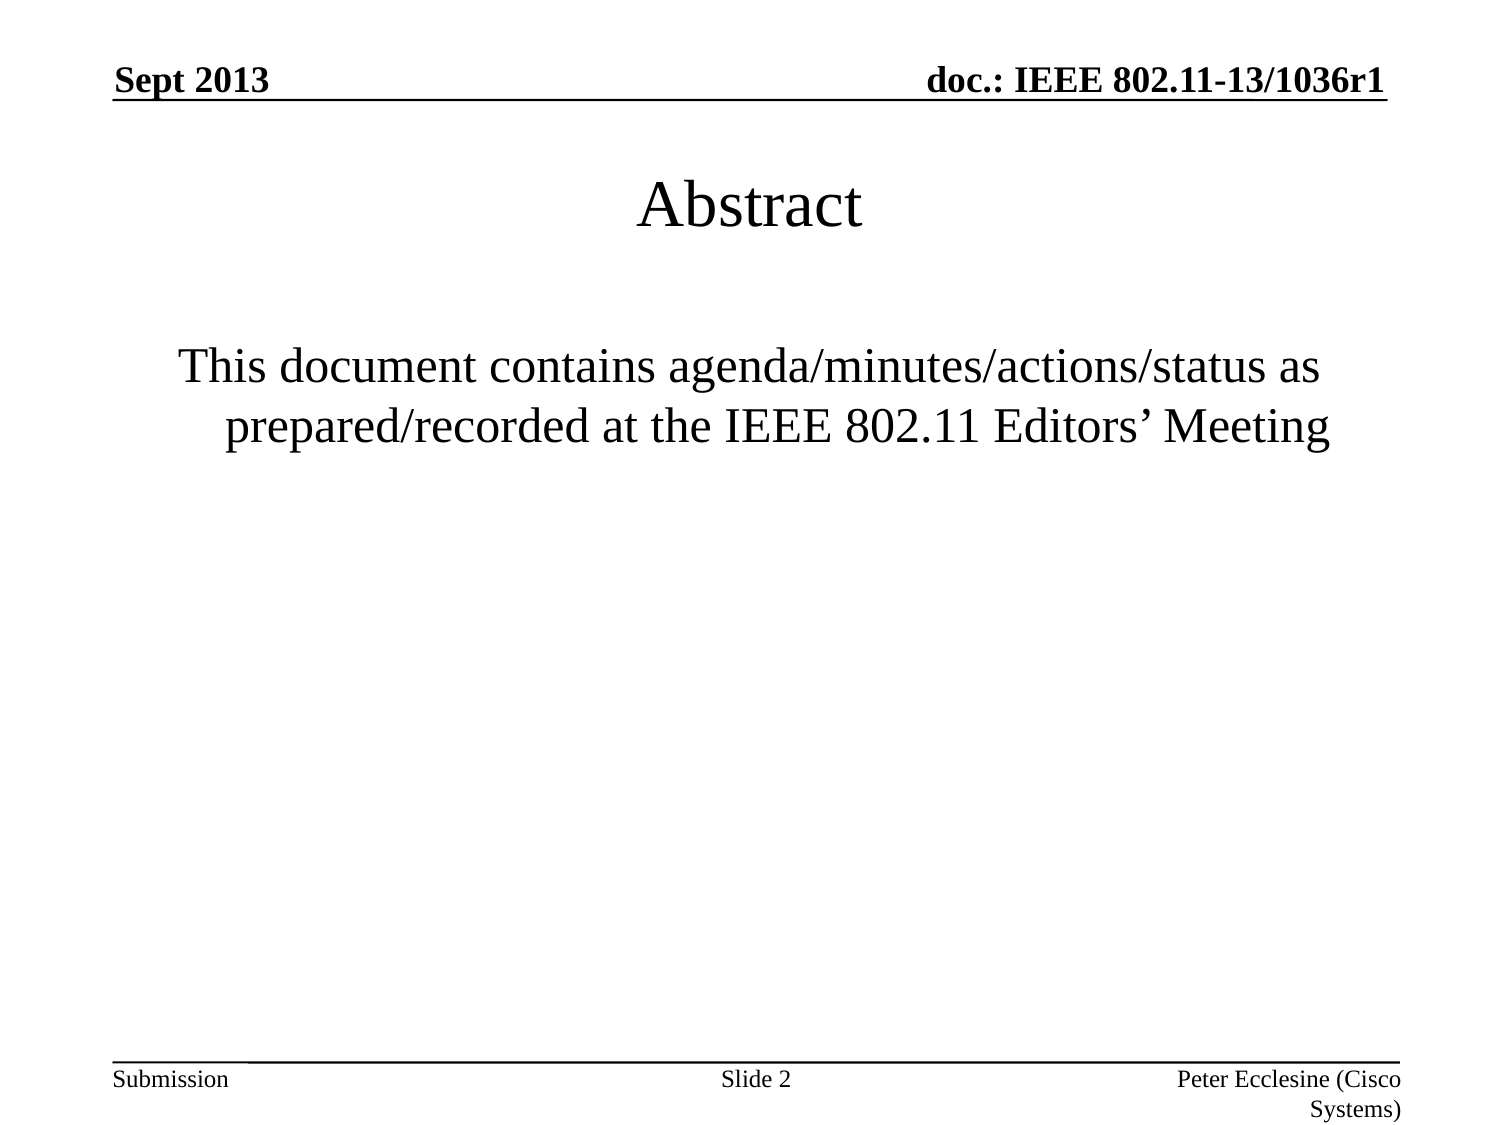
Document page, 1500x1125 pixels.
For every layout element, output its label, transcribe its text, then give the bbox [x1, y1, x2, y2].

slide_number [114, 54, 309, 101]
slide_number Slide 2 [712, 1061, 800, 1093]
list This document contains agenda/minutes/actions/status as prepared/recorded at the IEEE 802.11 Editors’ Meeting [112, 324, 1388, 1001]
title Abstract [112, 112, 1388, 288]
footer Peter Ecclesine (Cisco Systems) [1164, 1061, 1402, 1093]
